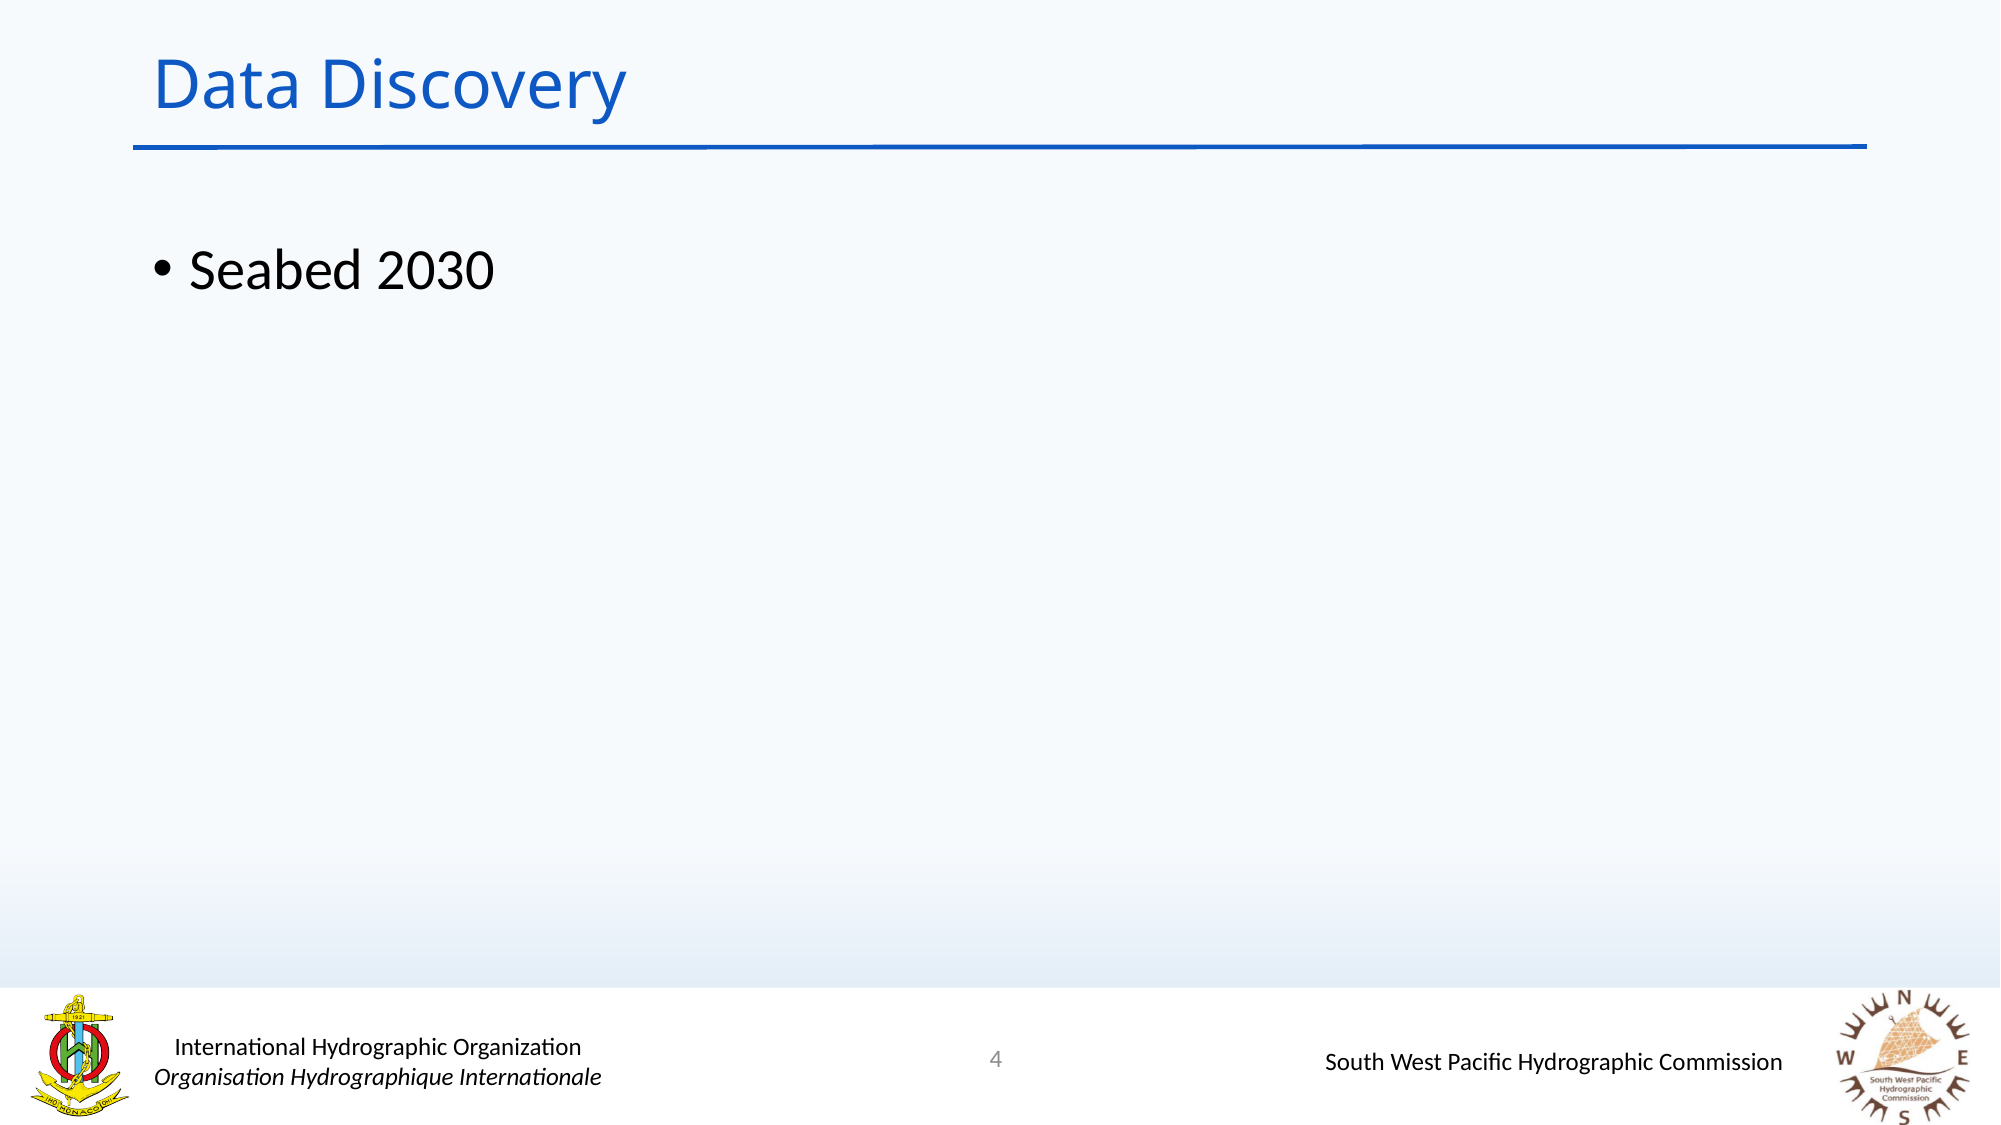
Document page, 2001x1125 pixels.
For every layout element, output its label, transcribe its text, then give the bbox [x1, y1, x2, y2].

slide_number 4 [771, 1027, 1221, 1088]
picture [1835, 989, 1970, 1125]
list Seabed 2030 [137, 231, 1881, 940]
title Data Discovery [137, 42, 1863, 132]
picture [22, 990, 134, 1125]
